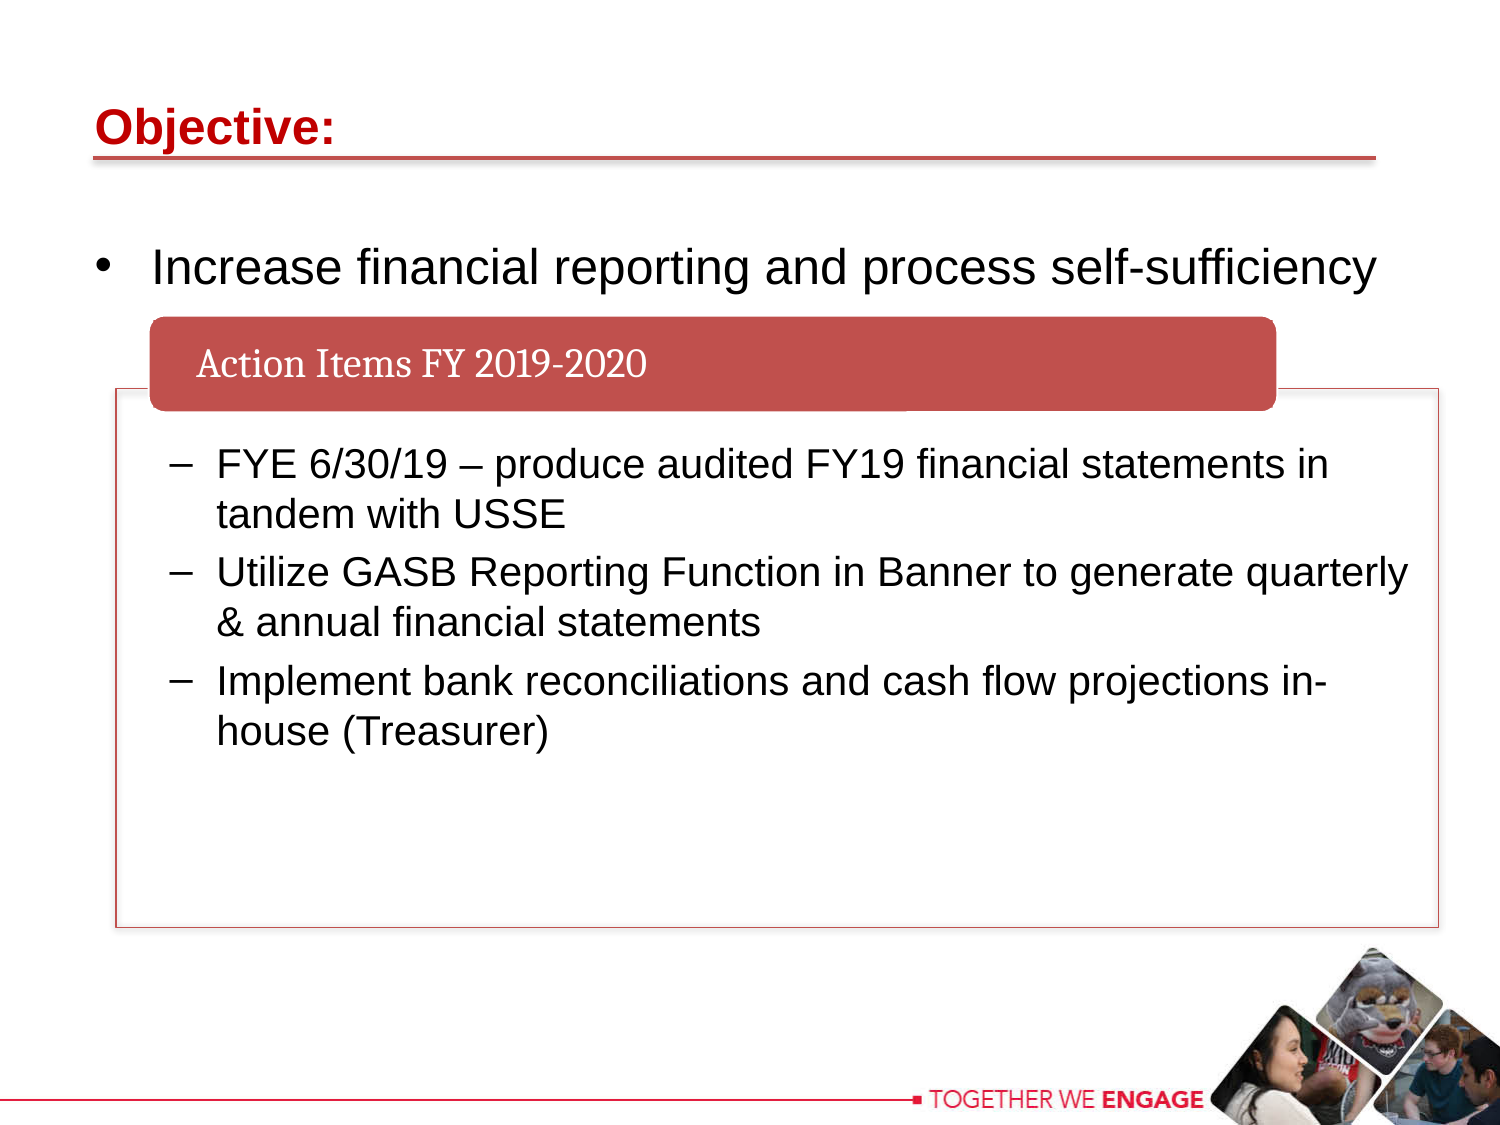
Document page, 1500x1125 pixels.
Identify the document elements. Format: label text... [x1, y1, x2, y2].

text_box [148, 315, 1278, 413]
text_box [115, 388, 1439, 928]
picture [0, 0, 1500, 1125]
text_box Objective: Increase financial reporting and process self-sufficiency FYE 6/30/19 – produce audited FY19 financial statements in tandem with USSE Utilize GASB Reporting Function in Banner to generate quarterly & annual financial statements Implement bank reconciliations and cash flow projections in-house (Treasurer) [79, 86, 1439, 1063]
